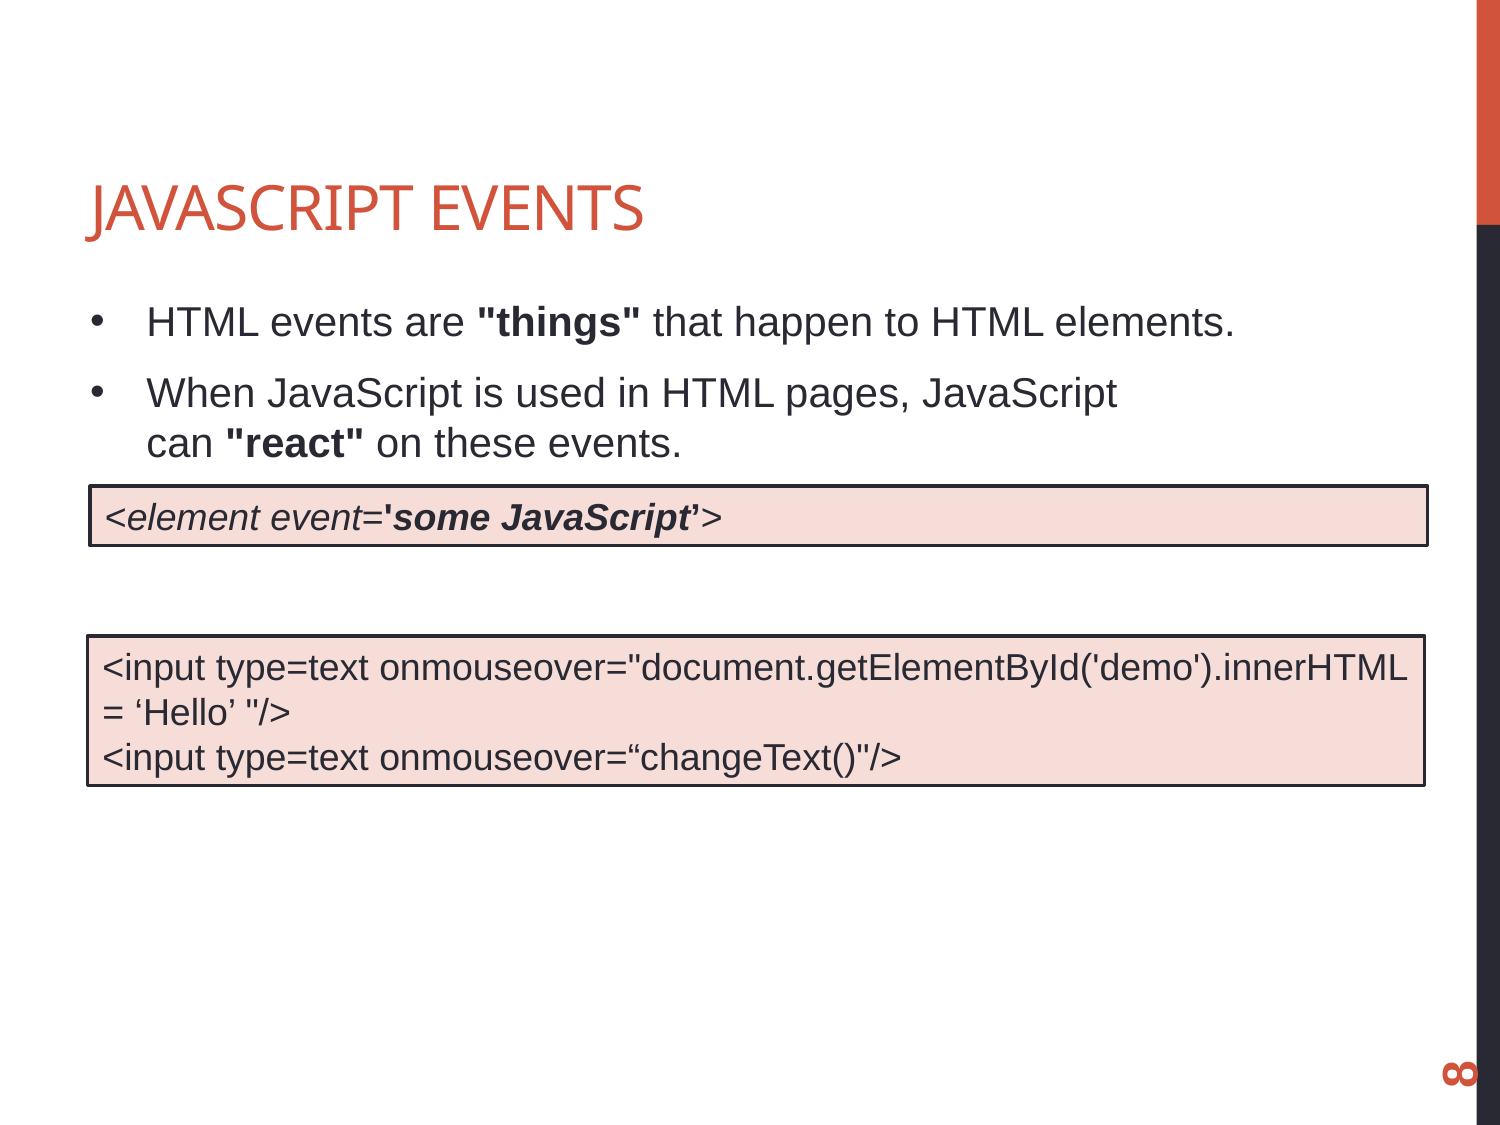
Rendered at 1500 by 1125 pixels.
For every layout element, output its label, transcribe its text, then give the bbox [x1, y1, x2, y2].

text_box <element event='some JavaScript’> [90, 485, 1428, 546]
slide_number 8 [1427, 887, 1488, 1104]
title JavaScript Events [75, 24, 1325, 250]
text_box <input type=text onmouseover="document.getElementById('demo').innerHTML = ‘Hello’ "/> <input type=text onmouseover=“changeText()"/> [87, 635, 1425, 786]
list HTML events are "things" that happen to HTML elements. When JavaScript is used in HTML pages, JavaScript can "react" on these events. [75, 287, 1325, 1005]
